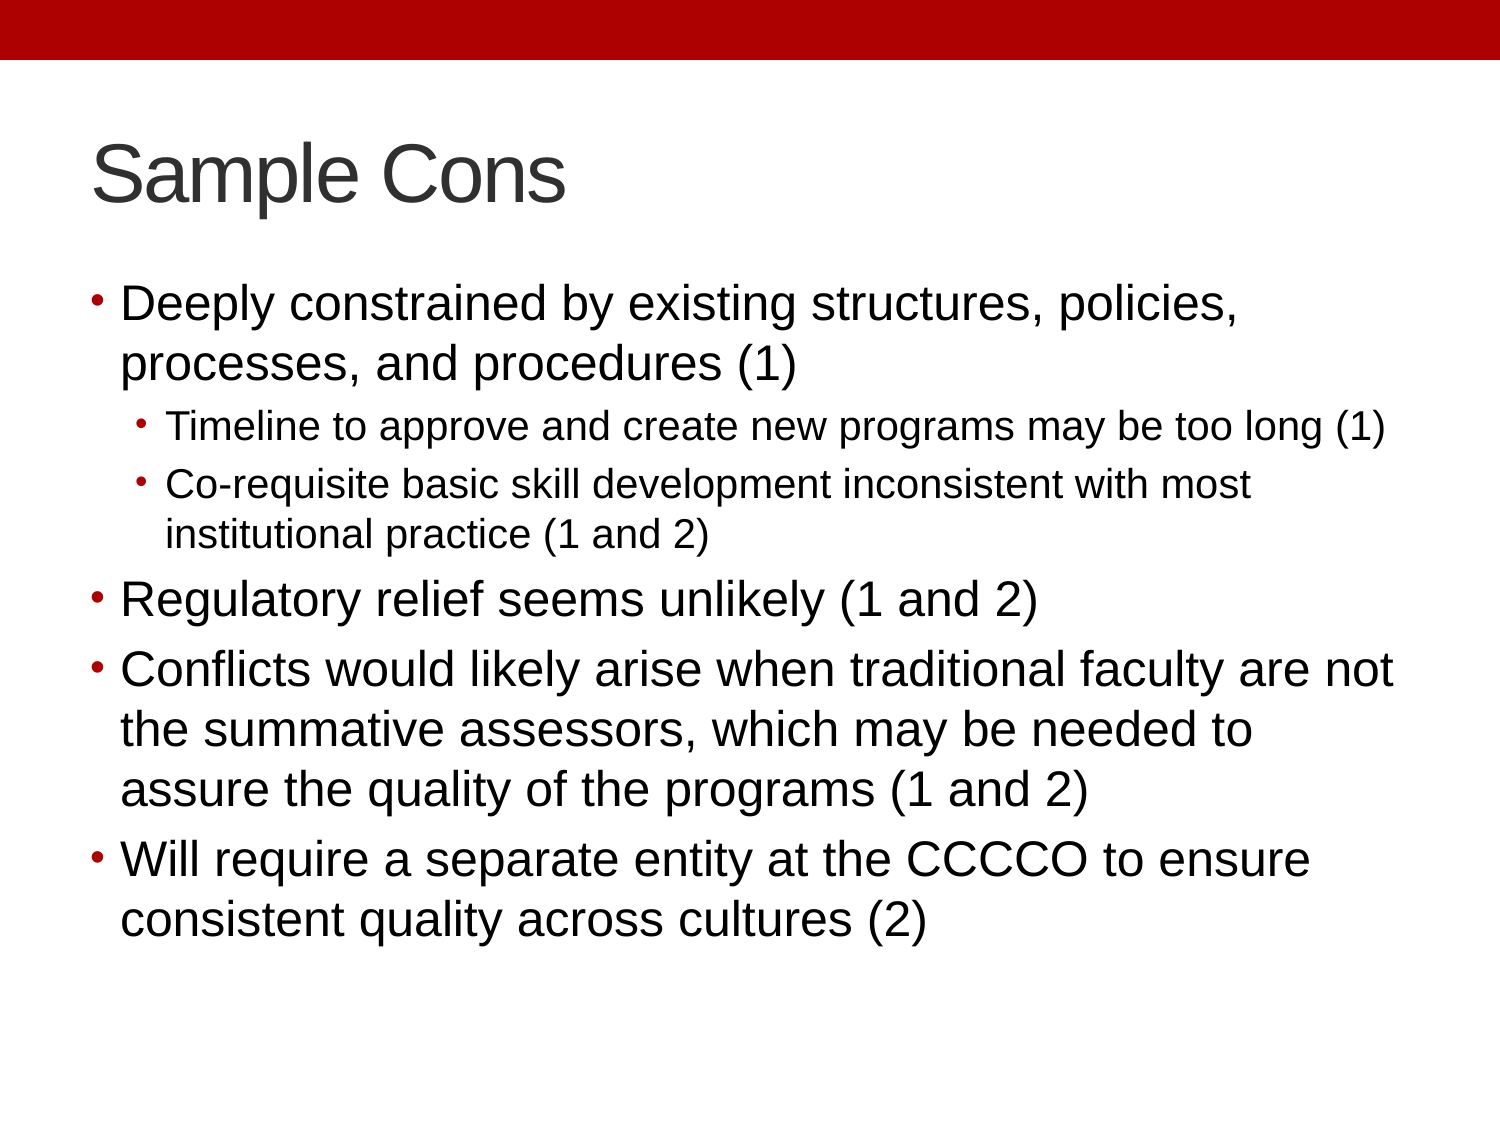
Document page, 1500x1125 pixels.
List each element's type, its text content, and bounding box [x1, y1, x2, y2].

title Sample Cons [75, 87, 1425, 250]
list Deeply constrained by existing structures, policies, processes, and procedures (1) Timeline to approve and create new programs may be too long (1) Co-requisite basic skill development inconsistent with most institutional practice (1 and 2) Regulatory relief seems unlikely (1 and 2) Conflicts would likely arise when traditional faculty are not the summative assessors, which may be needed to assure the quality of the programs (1 and 2) Will require a separate entity at the CCCCO to ensure consistent quality across cultures (2) [75, 262, 1425, 1063]
